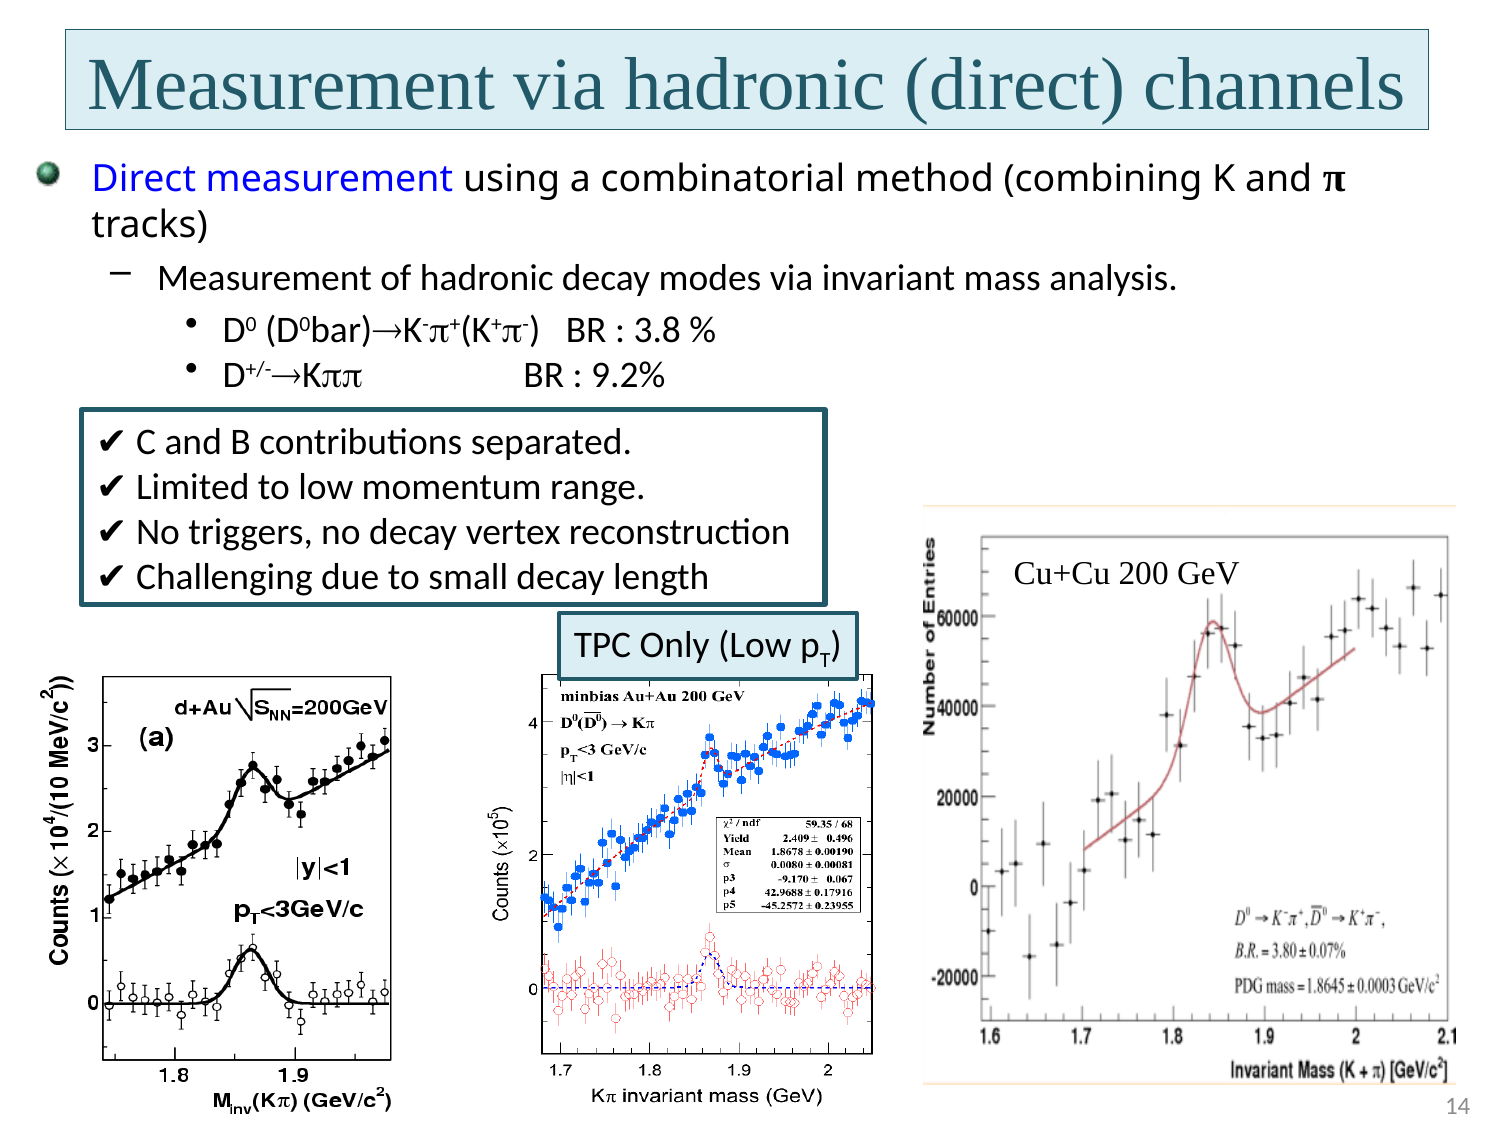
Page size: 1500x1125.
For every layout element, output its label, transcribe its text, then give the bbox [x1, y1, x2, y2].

picture [923, 504, 1456, 1085]
text_box ✔ C and B contributions separated. Limited to low momentum range. No triggers, no decay vertex reconstruction Challenging due to small decay length [81, 409, 825, 605]
picture [35, 161, 62, 188]
text_box TPC Only (Low pT) [558, 612, 857, 650]
slide_number 14 [1172, 1085, 1486, 1123]
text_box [31, 662, 409, 1125]
title Measurement via hadronic (direct) channels [65, 29, 1429, 130]
text_box Direct measurement using a combinatorial method (combining K and π tracks) Measurement of hadronic decay modes via invariant mass analysis. D0 (D0bar)K-+(K+-) BR : 3.8 % D+/-K BR : 9.2% [20, 142, 1375, 366]
picture [480, 651, 893, 1125]
